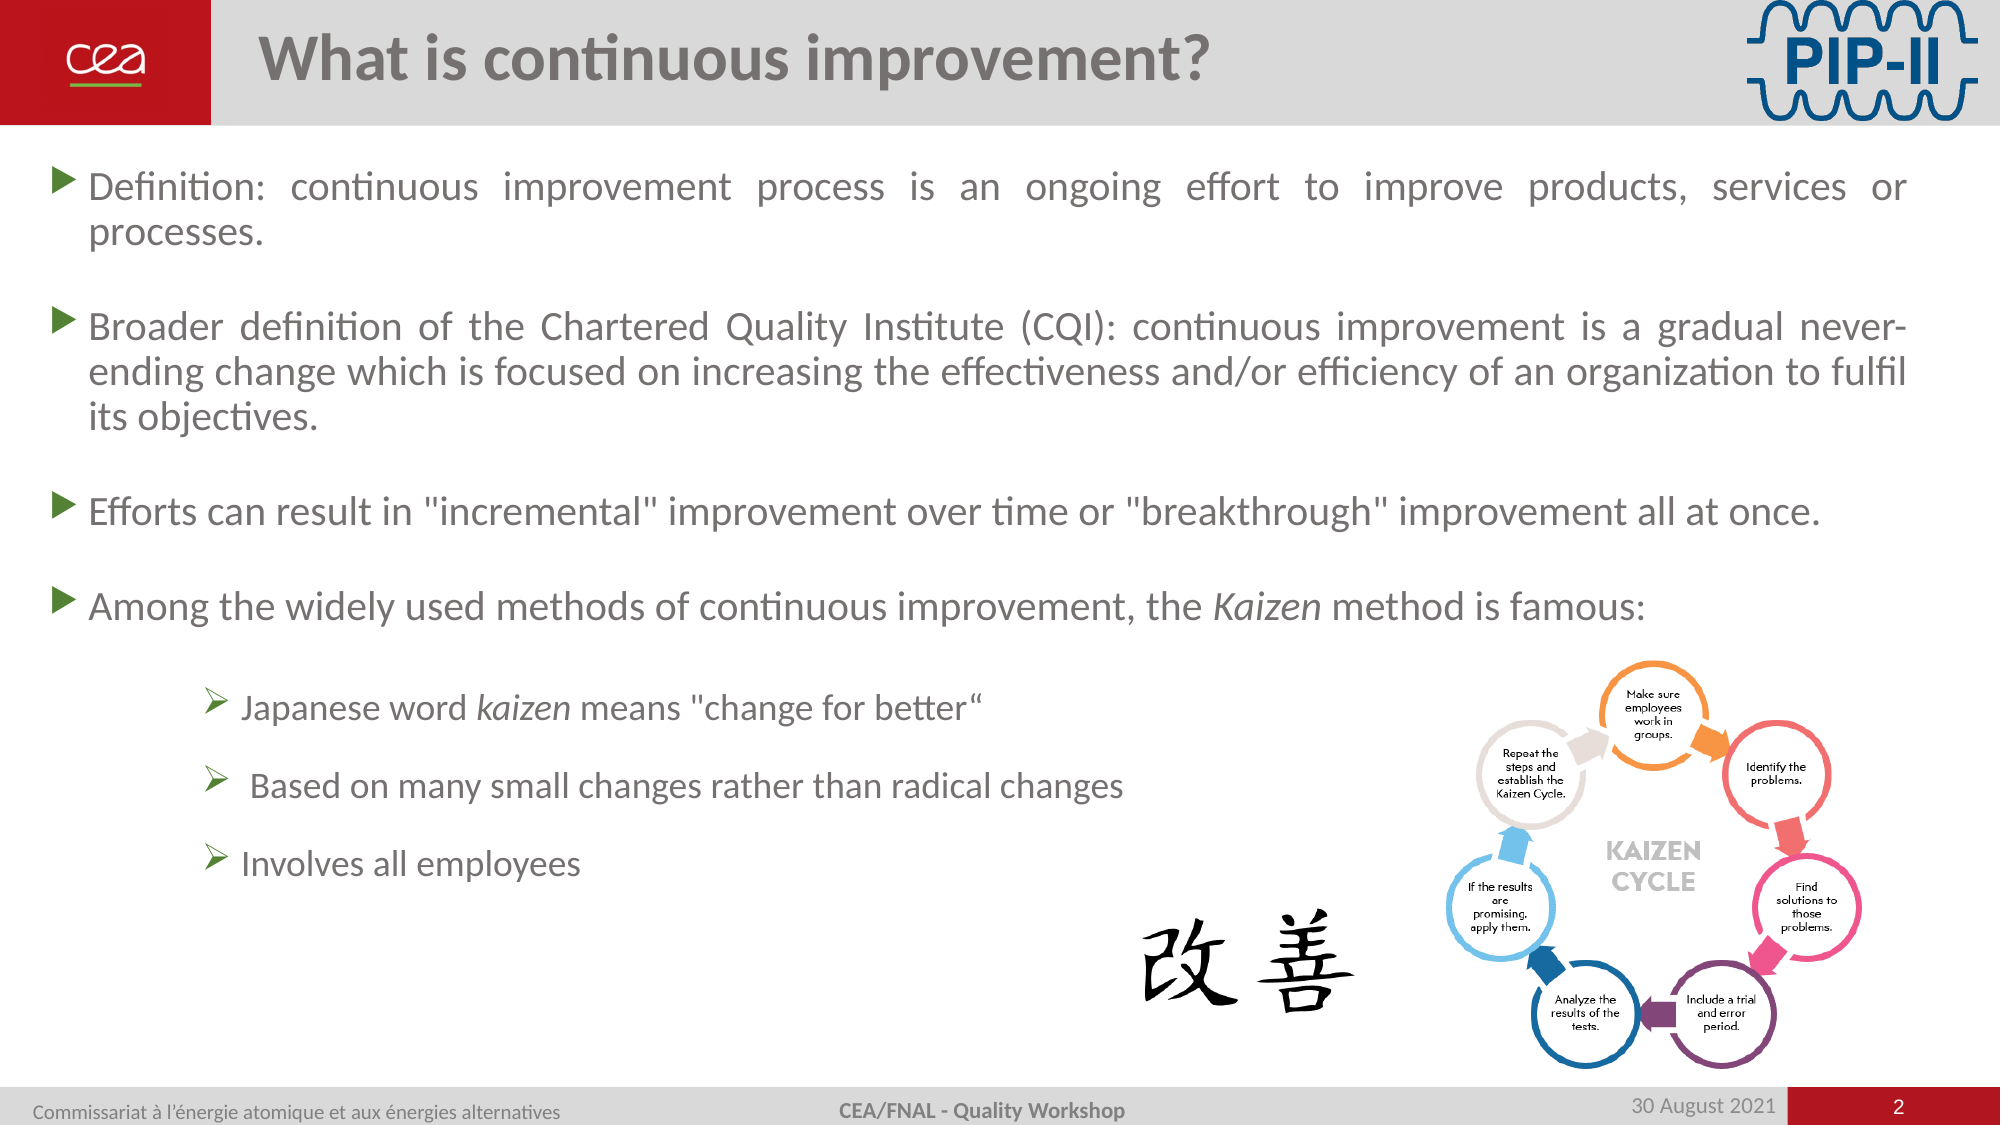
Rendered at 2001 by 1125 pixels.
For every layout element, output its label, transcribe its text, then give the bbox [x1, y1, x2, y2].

title What is continuous improvement? [237, 19, 1721, 103]
text_box Japanese word kaizen means "change for better“ Based on many small changes rather than radical changes Involves all employees [108, 680, 1356, 893]
text_box Definition: continuous improvement process is an ongoing effort to improve products, services or processes. Broader definition of the Chartered Quality Institute (CQI): continuous improvement is a gradual never-ending change which is focused on increasing the effectiveness and/or efficiency of an organization to fulfil its objectives. Efforts can result in "incremental" improvement over time or "breakthrough" improvement all at once. Among the widely used methods of continuous improvement, the Kaizen method is famous: [34, 157, 1924, 722]
picture [1747, 0, 1978, 121]
picture [1140, 904, 1359, 1028]
picture [43, 8, 168, 110]
slide_number 2 [1830, 1093, 1968, 1119]
picture [1429, 652, 1874, 1072]
